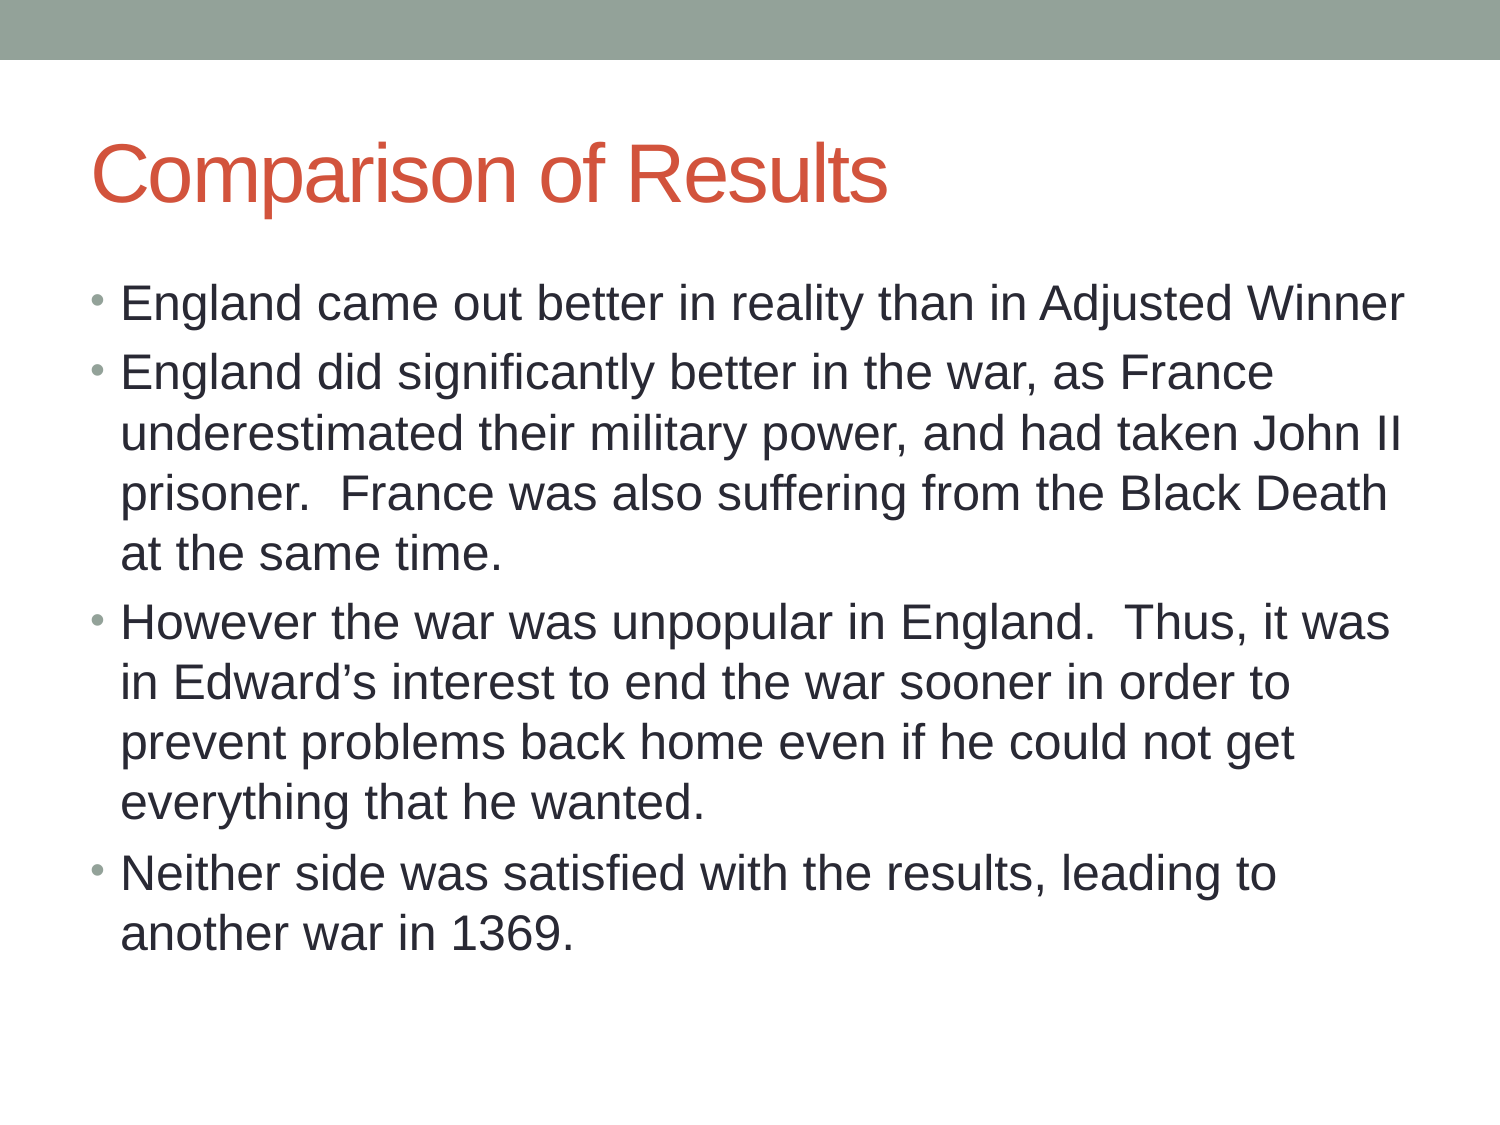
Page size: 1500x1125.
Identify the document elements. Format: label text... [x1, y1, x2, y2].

list England came out better in reality than in Adjusted Winner England did significantly better in the war, as France underestimated their military power, and had taken John II prisoner. France was also suffering from the Black Death at the same time. However the war was unpopular in England. Thus, it was in Edward’s interest to end the war sooner in order to prevent problems back home even if he could not get everything that he wanted. Neither side was satisfied with the results, leading to another war in 1369. [75, 262, 1425, 1063]
title Comparison of Results [75, 87, 1425, 250]
